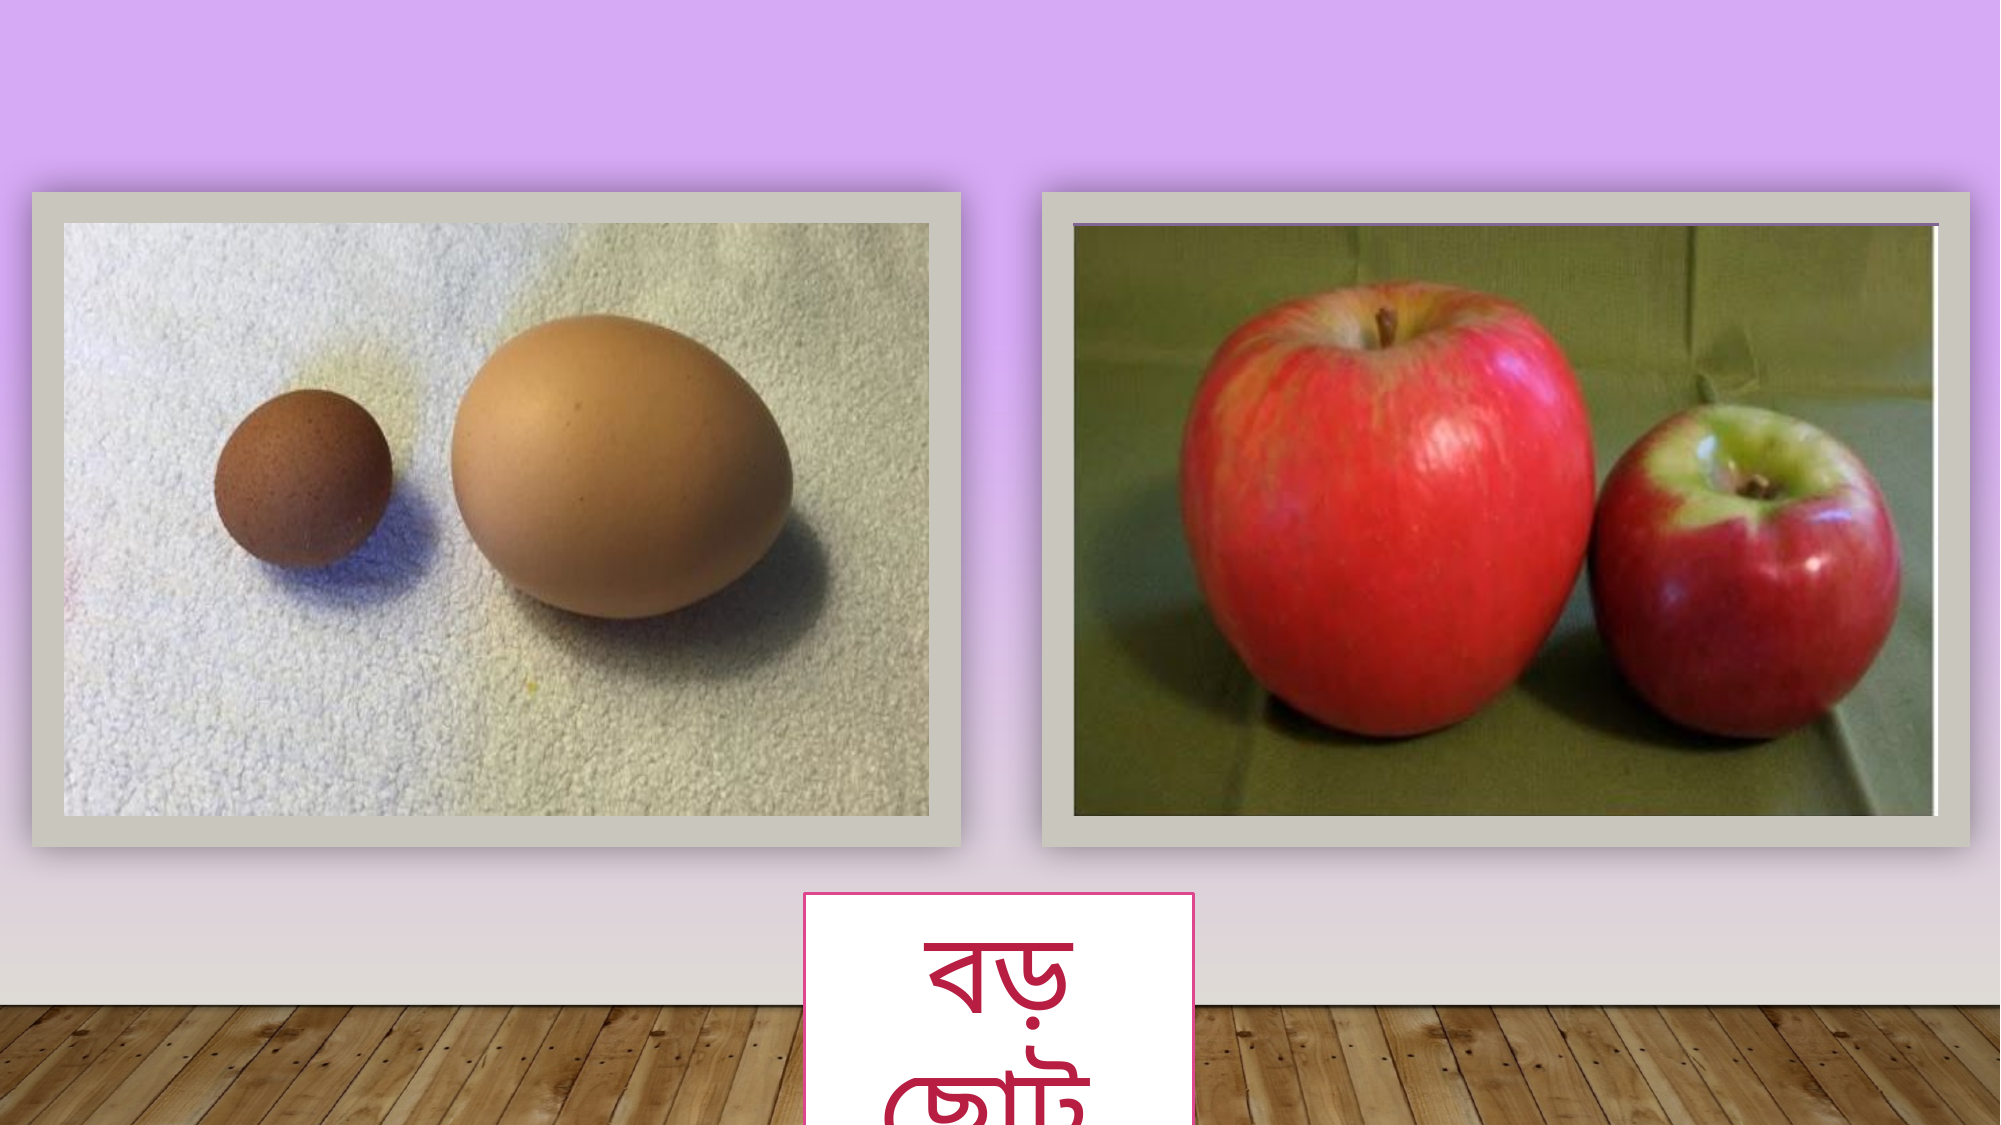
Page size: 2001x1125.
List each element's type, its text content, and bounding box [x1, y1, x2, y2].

text_box বড় ছোট [803, 892, 1195, 1125]
picture [0, 1005, 803, 1125]
picture [1195, 1005, 2000, 1125]
picture [1072, 223, 1939, 817]
picture [63, 223, 930, 817]
